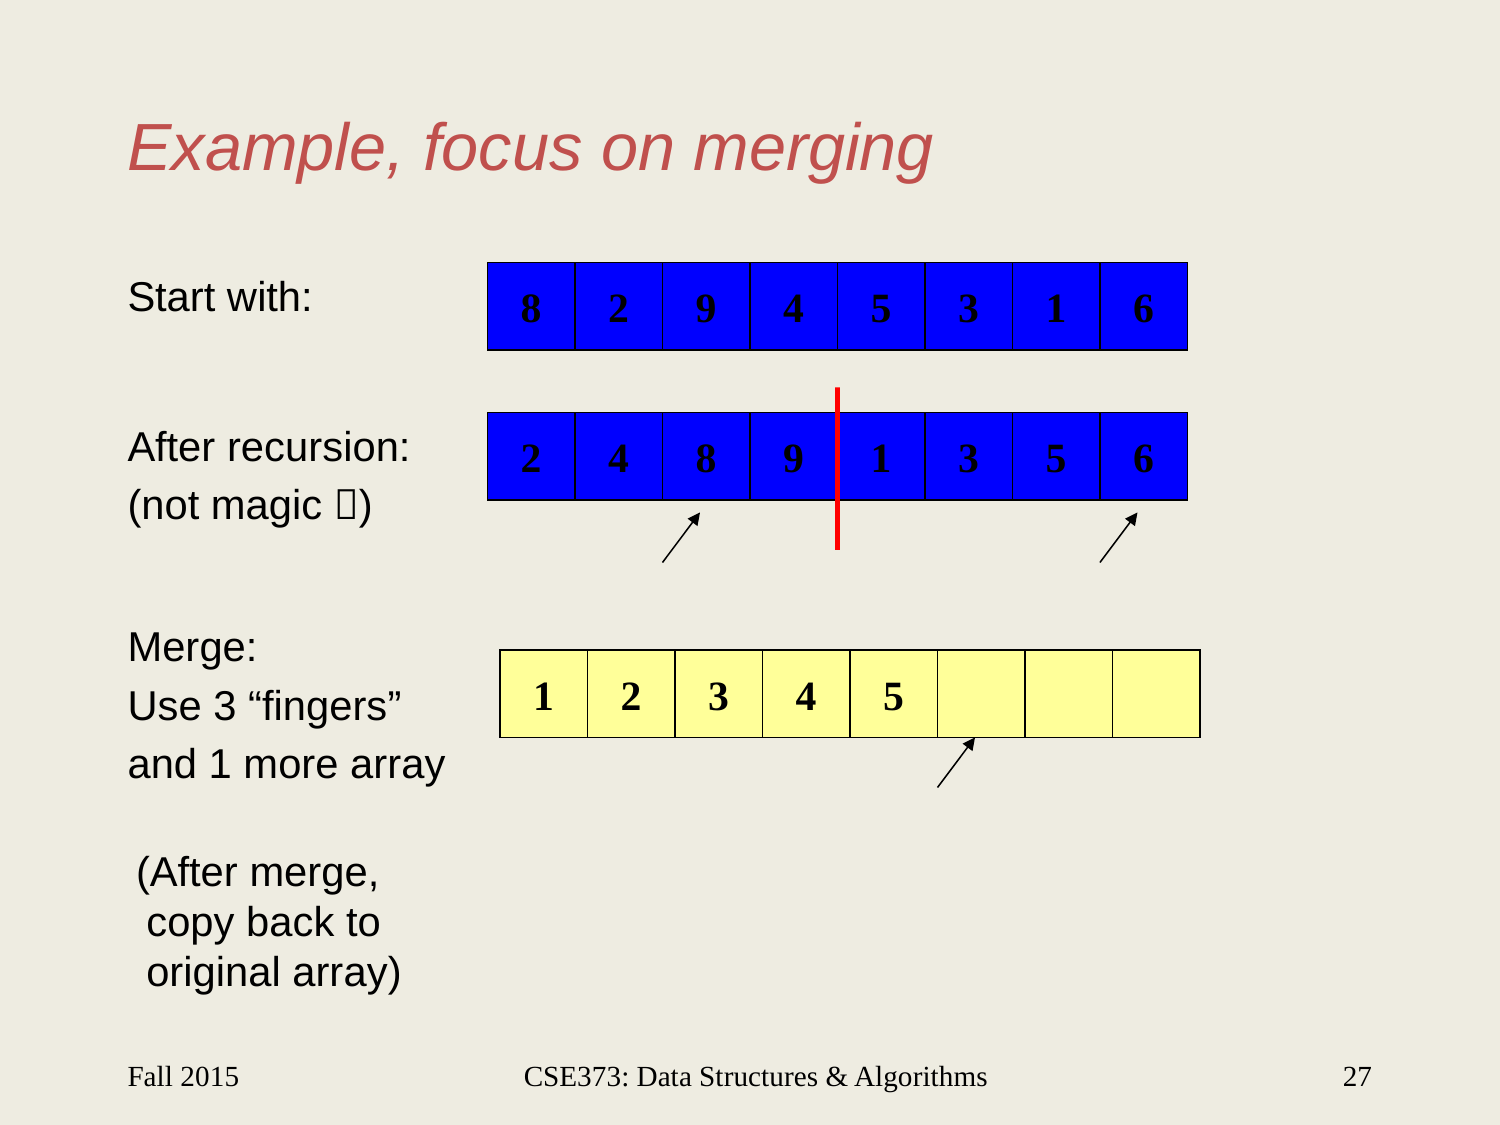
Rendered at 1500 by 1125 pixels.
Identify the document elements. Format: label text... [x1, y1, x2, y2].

text_box 5 [849, 649, 937, 738]
text_box After recursion: (not magic ) [112, 412, 475, 575]
text_box 2 [587, 649, 674, 738]
text_box 6 [1099, 262, 1188, 350]
text_box 8 [487, 262, 574, 350]
title Example, focus on merging [112, 49, 1388, 238]
text_box 8 [662, 412, 749, 500]
text_box 3 [924, 262, 1012, 350]
text_box Merge: Use 3 “fingers” and 1 more array [112, 612, 475, 813]
text_box [1099, 512, 1138, 563]
text_box 3 [924, 412, 1012, 500]
text_box 1 [1012, 262, 1099, 350]
text_box [662, 512, 700, 563]
slide_number Fall 2015 [112, 1049, 426, 1125]
text_box 9 [662, 262, 749, 350]
text_box 5 [837, 262, 924, 350]
text_box 6 [1099, 412, 1188, 500]
text_box 1 [499, 649, 587, 738]
text_box 3 [674, 649, 762, 738]
text_box [937, 737, 976, 788]
text_box 1 [838, 412, 924, 500]
text_box 2 [487, 412, 574, 500]
list Start with: [112, 262, 351, 412]
text_box (After merge, copy back to original array) [74, 837, 438, 1038]
text_box 4 [574, 412, 662, 500]
text_box [1112, 649, 1200, 738]
footer CSE373: Data Structures & Algorithms [474, 1049, 1038, 1125]
text_box 4 [762, 649, 849, 738]
text_box [1024, 649, 1112, 738]
text_box 5 [1012, 412, 1099, 500]
text_box 9 [749, 412, 837, 500]
slide_number 27 [1074, 1049, 1388, 1125]
text_box 4 [749, 262, 837, 350]
text_box 2 [574, 262, 662, 350]
text_box [937, 649, 1024, 738]
